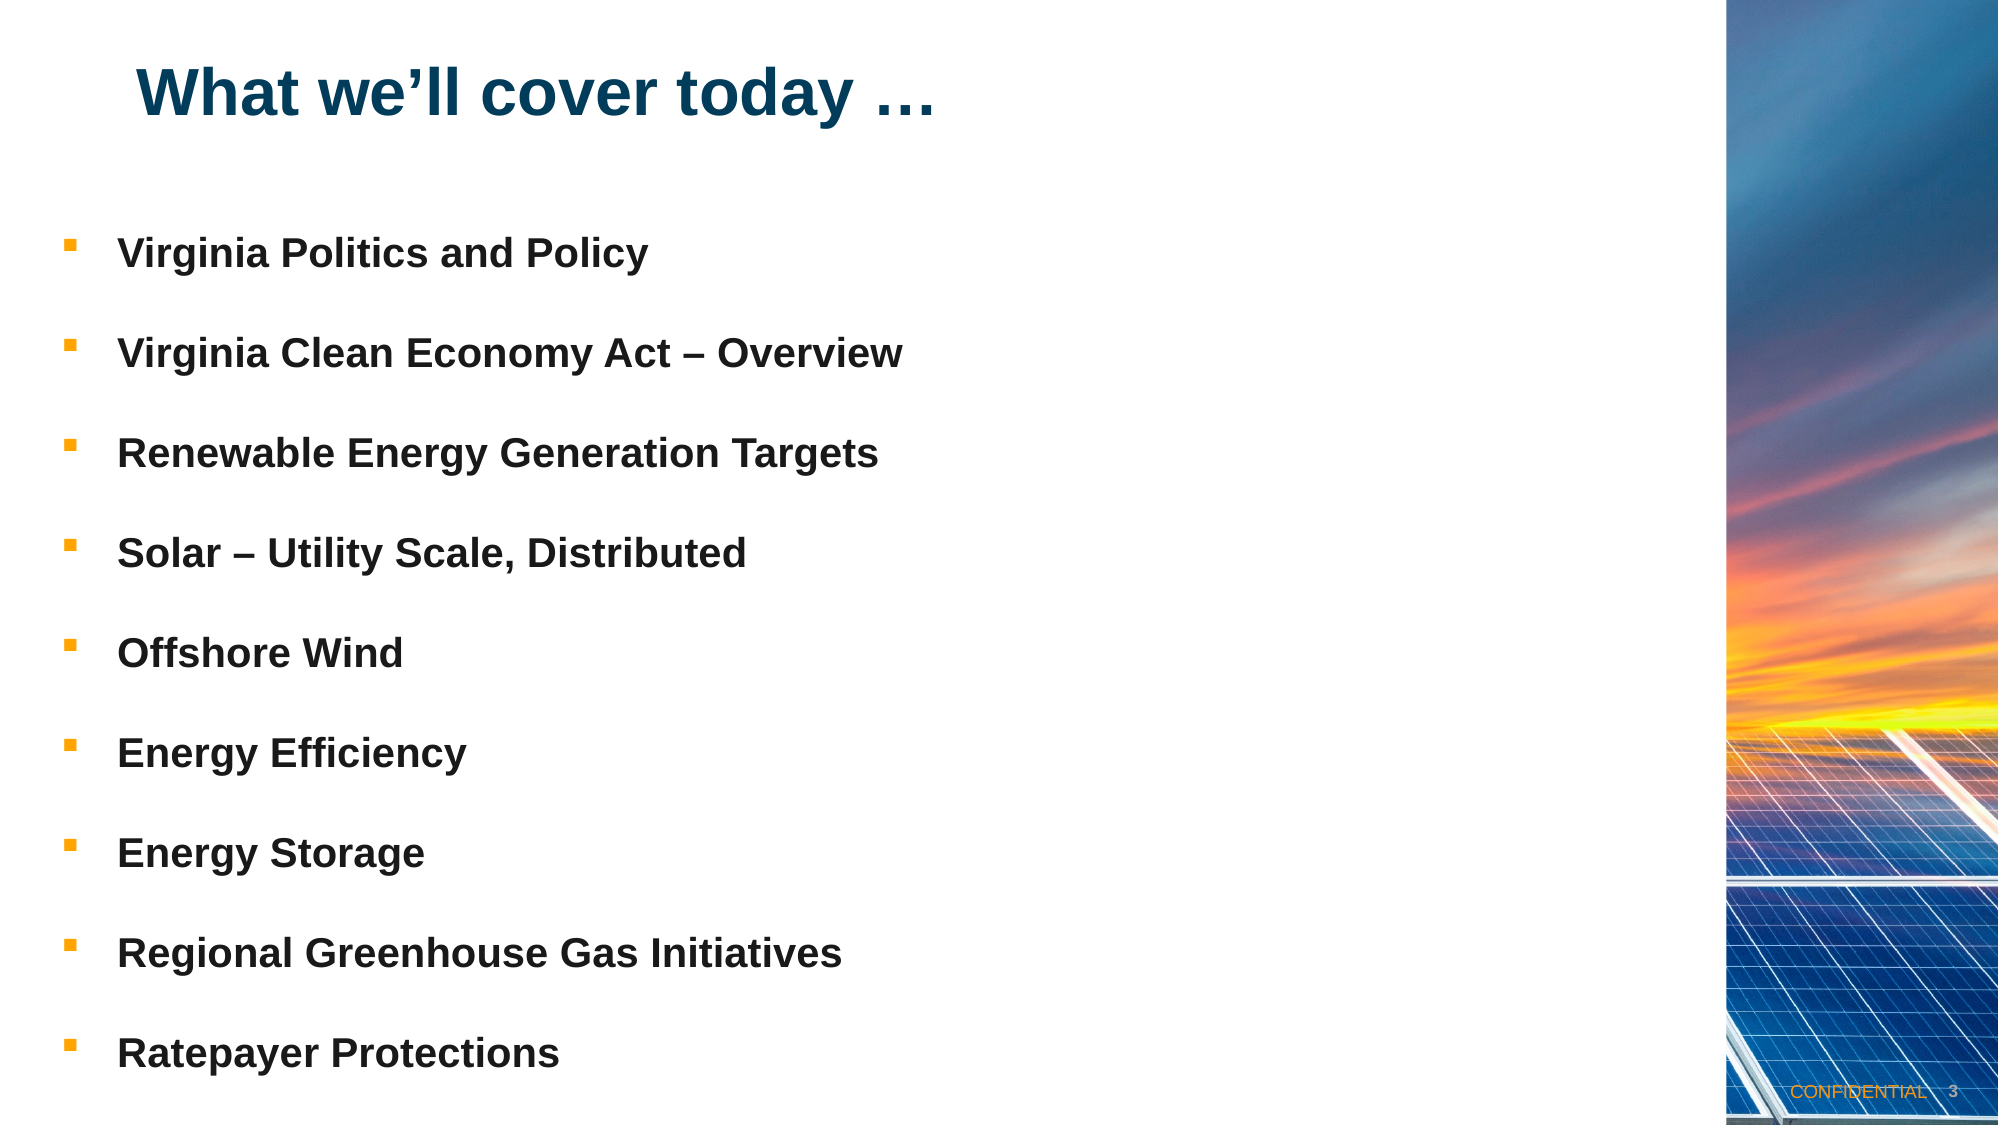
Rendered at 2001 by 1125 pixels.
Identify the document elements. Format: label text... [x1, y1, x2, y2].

picture [1727, 0, 1998, 1125]
list Virginia Politics and Policy Virginia Clean Economy Act – Overview Renewable Energy Generation Targets Solar – Utility Scale, Distributed Offshore Wind Energy Efficiency Energy Storage Regional Greenhouse Gas Initiatives Ratepayer Protections [60, 218, 1516, 1076]
list What we’ll cover today … [136, 48, 1860, 132]
